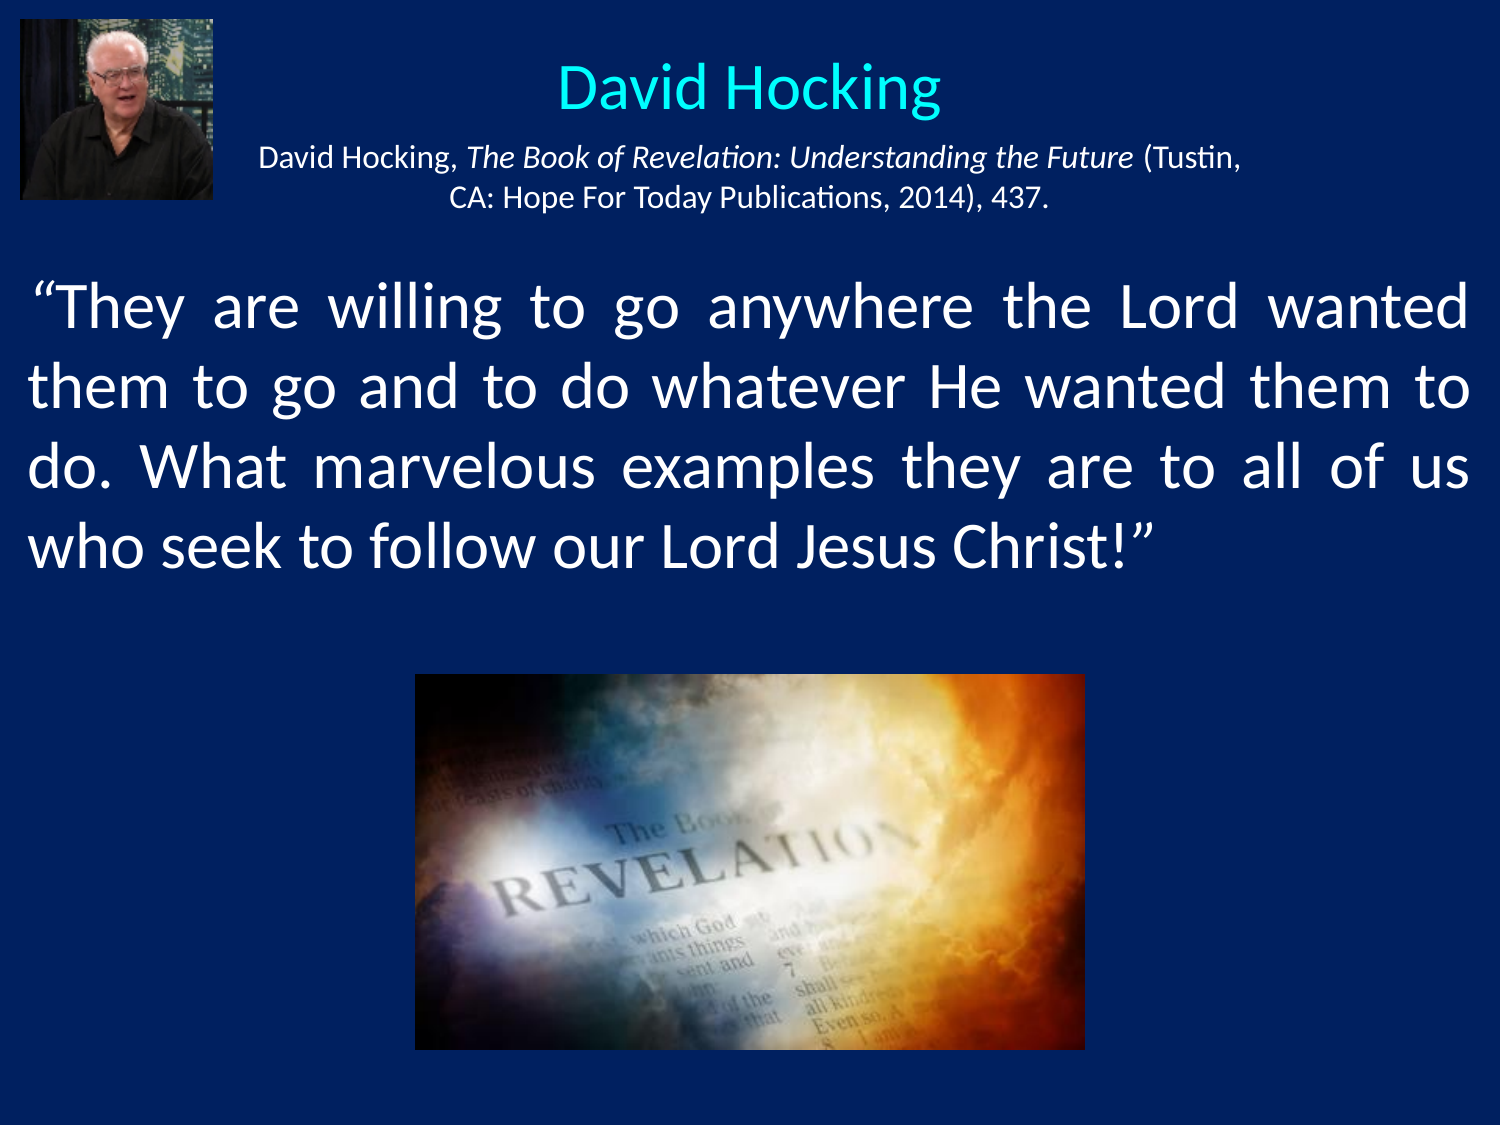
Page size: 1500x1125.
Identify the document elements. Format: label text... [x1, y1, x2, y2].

list “They are willing to go anywhere the Lord wanted them to go and to do whatever He wanted them to do. What marvelous examples they are to all of us who seek to follow our Lord Jesus Christ!” [12, 254, 1488, 626]
picture [20, 19, 213, 201]
picture [414, 674, 1085, 1051]
text_box David Hocking David Hocking, The Book of Revelation: Understanding the Future (Tustin, CA: Hope For Today Publications, 2014), 437. [236, 35, 1264, 223]
